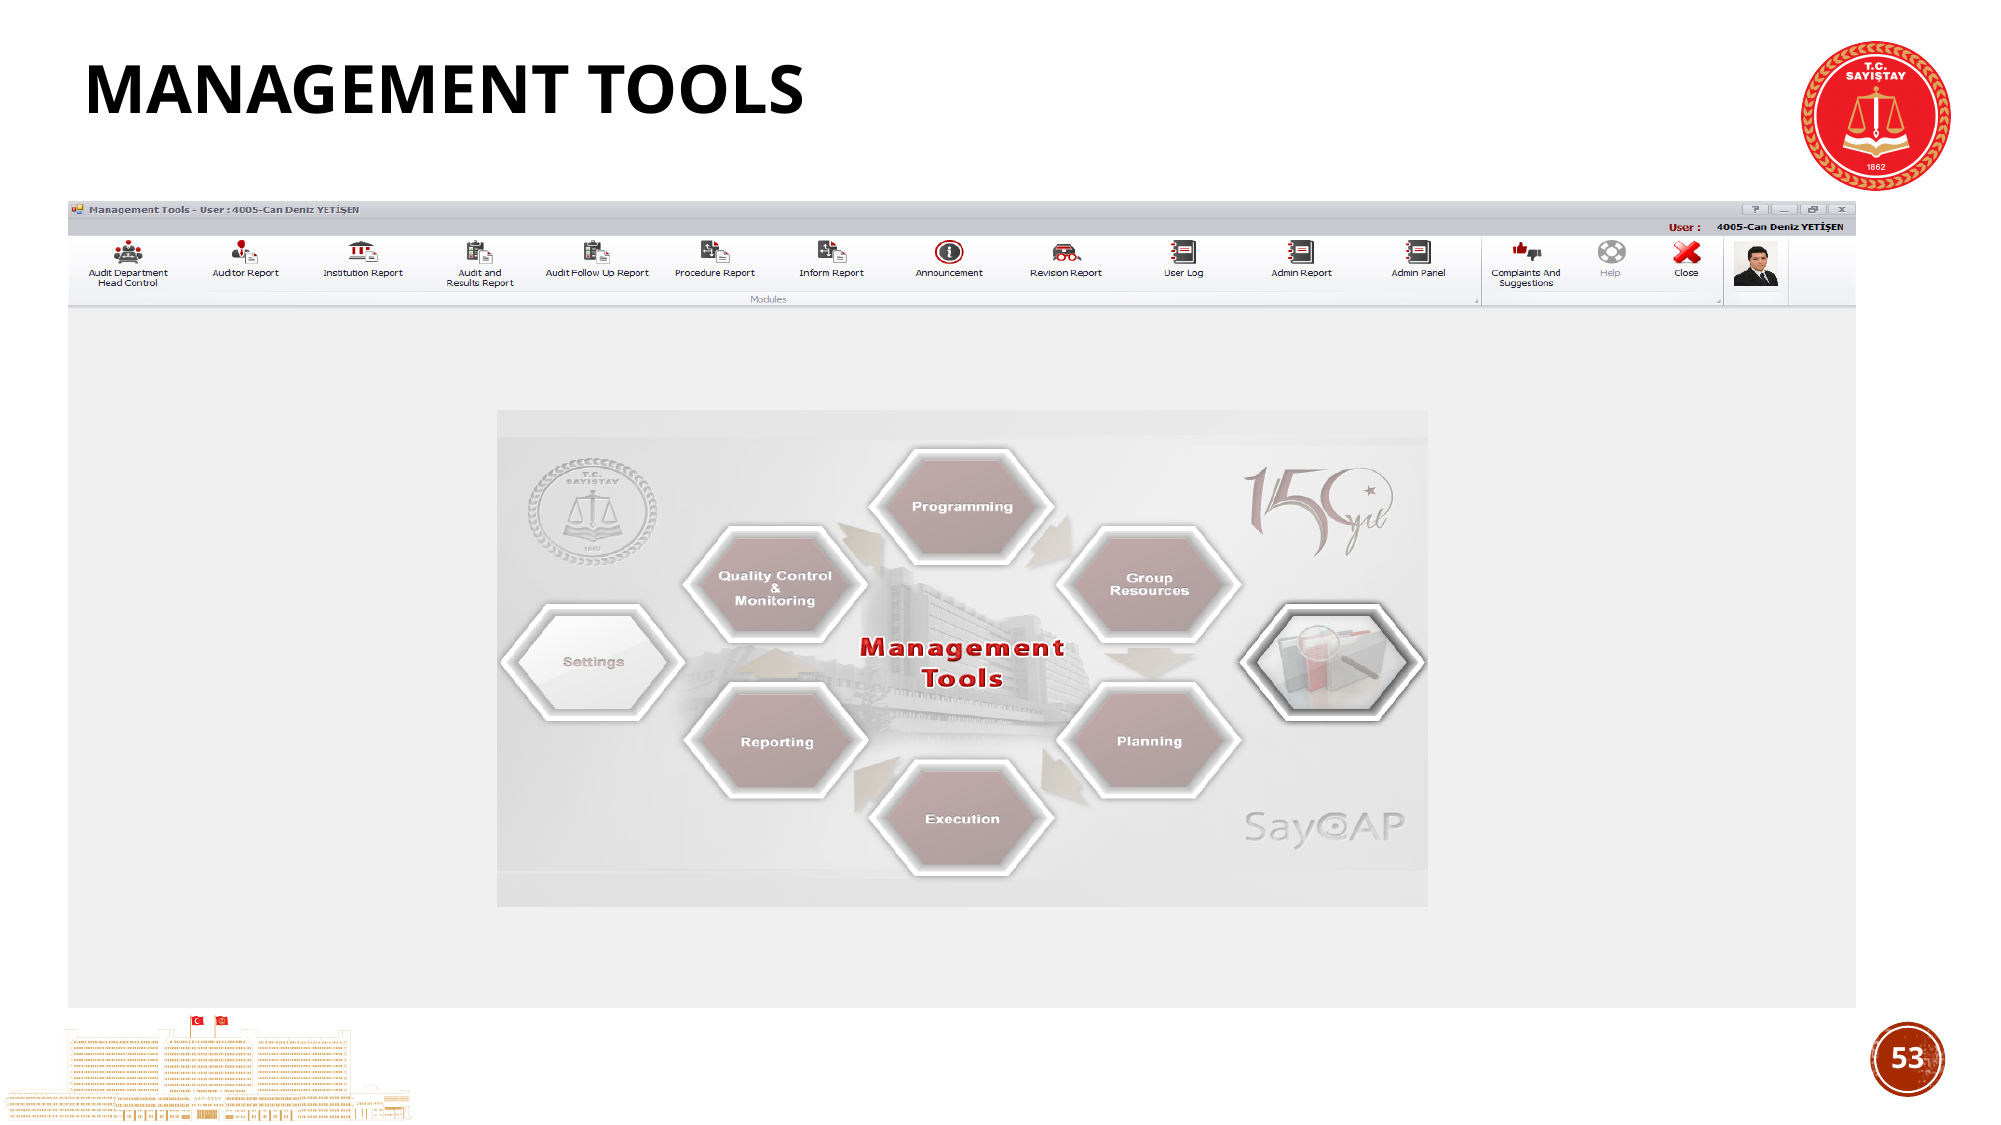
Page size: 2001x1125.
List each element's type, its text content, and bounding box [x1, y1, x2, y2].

picture [1801, 41, 1951, 191]
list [68, 207, 1855, 1006]
picture [5, 1015, 412, 1121]
slide_number 52 [1855, 1028, 1961, 1089]
title MANAGEMENT TOOLS [68, 3, 1796, 181]
